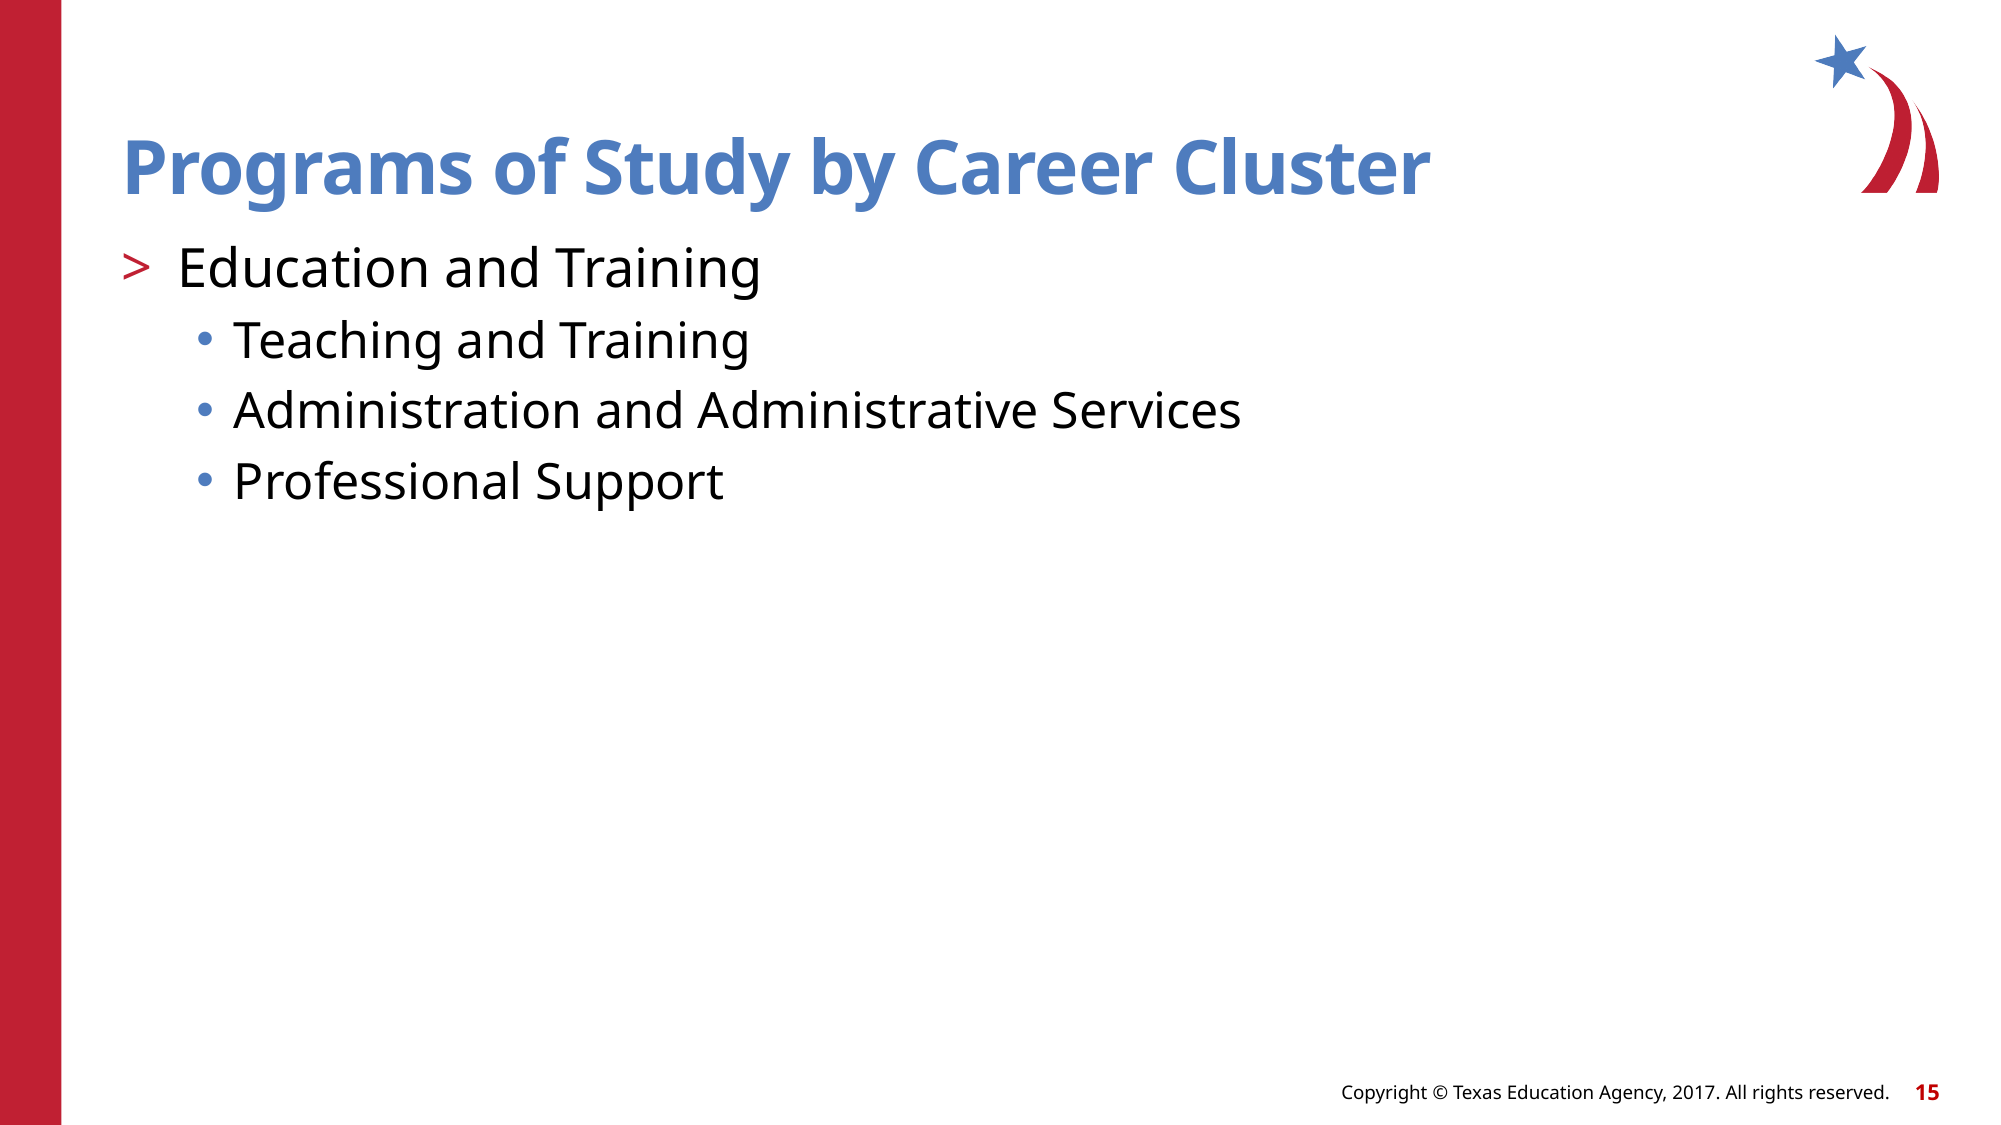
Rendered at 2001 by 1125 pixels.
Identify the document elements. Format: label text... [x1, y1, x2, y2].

list Education and Training Teaching and Training Administration and Administrative Services Professional Support [121, 233, 1884, 1010]
title Programs of Study by Career Cluster [121, 66, 1772, 211]
picture [1814, 34, 1939, 193]
